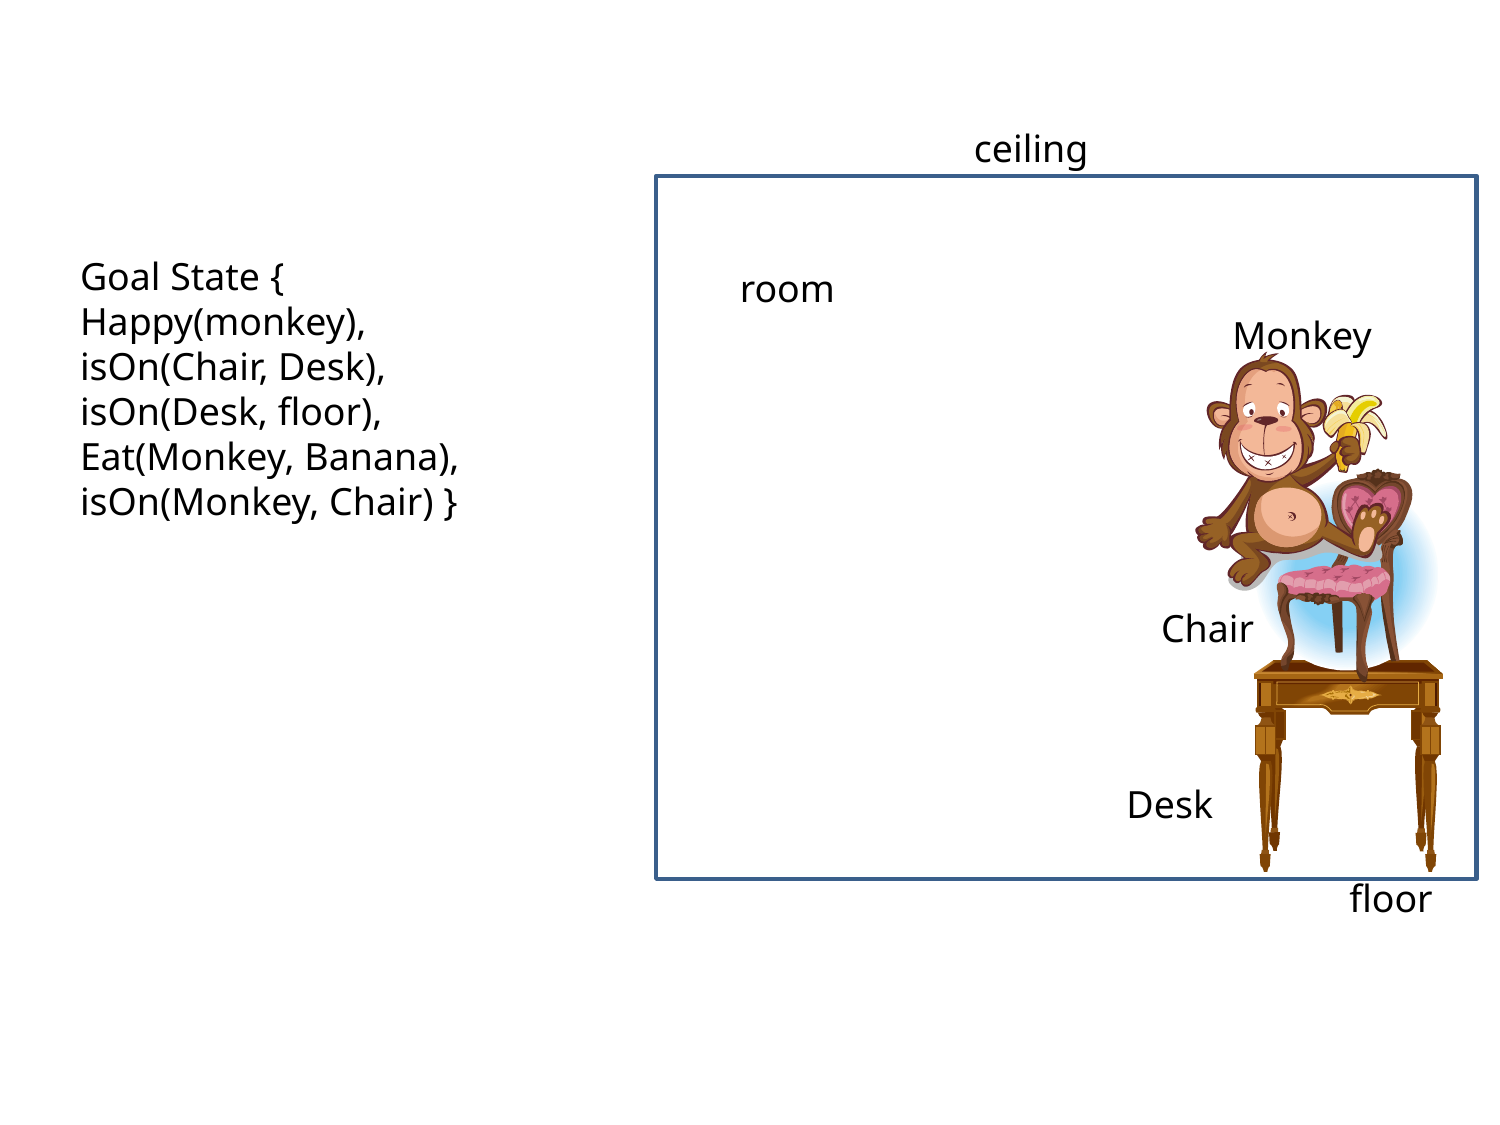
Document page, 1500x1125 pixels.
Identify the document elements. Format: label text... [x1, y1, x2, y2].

text_box Goal State { Happy(monkey), isOn(Chair, Desk), isOn(Desk, floor), Eat(Monkey, Banana), isOn(Monkey, Chair) } [65, 246, 475, 531]
text_box Desk [1111, 773, 1228, 834]
text_box [654, 174, 1479, 881]
text_box room [725, 257, 850, 318]
picture [1195, 351, 1447, 872]
text_box Monkey [1217, 304, 1387, 349]
text_box floor [1334, 879, 1448, 927]
text_box Chair [1146, 597, 1248, 658]
text_box ceiling [959, 117, 1104, 177]
